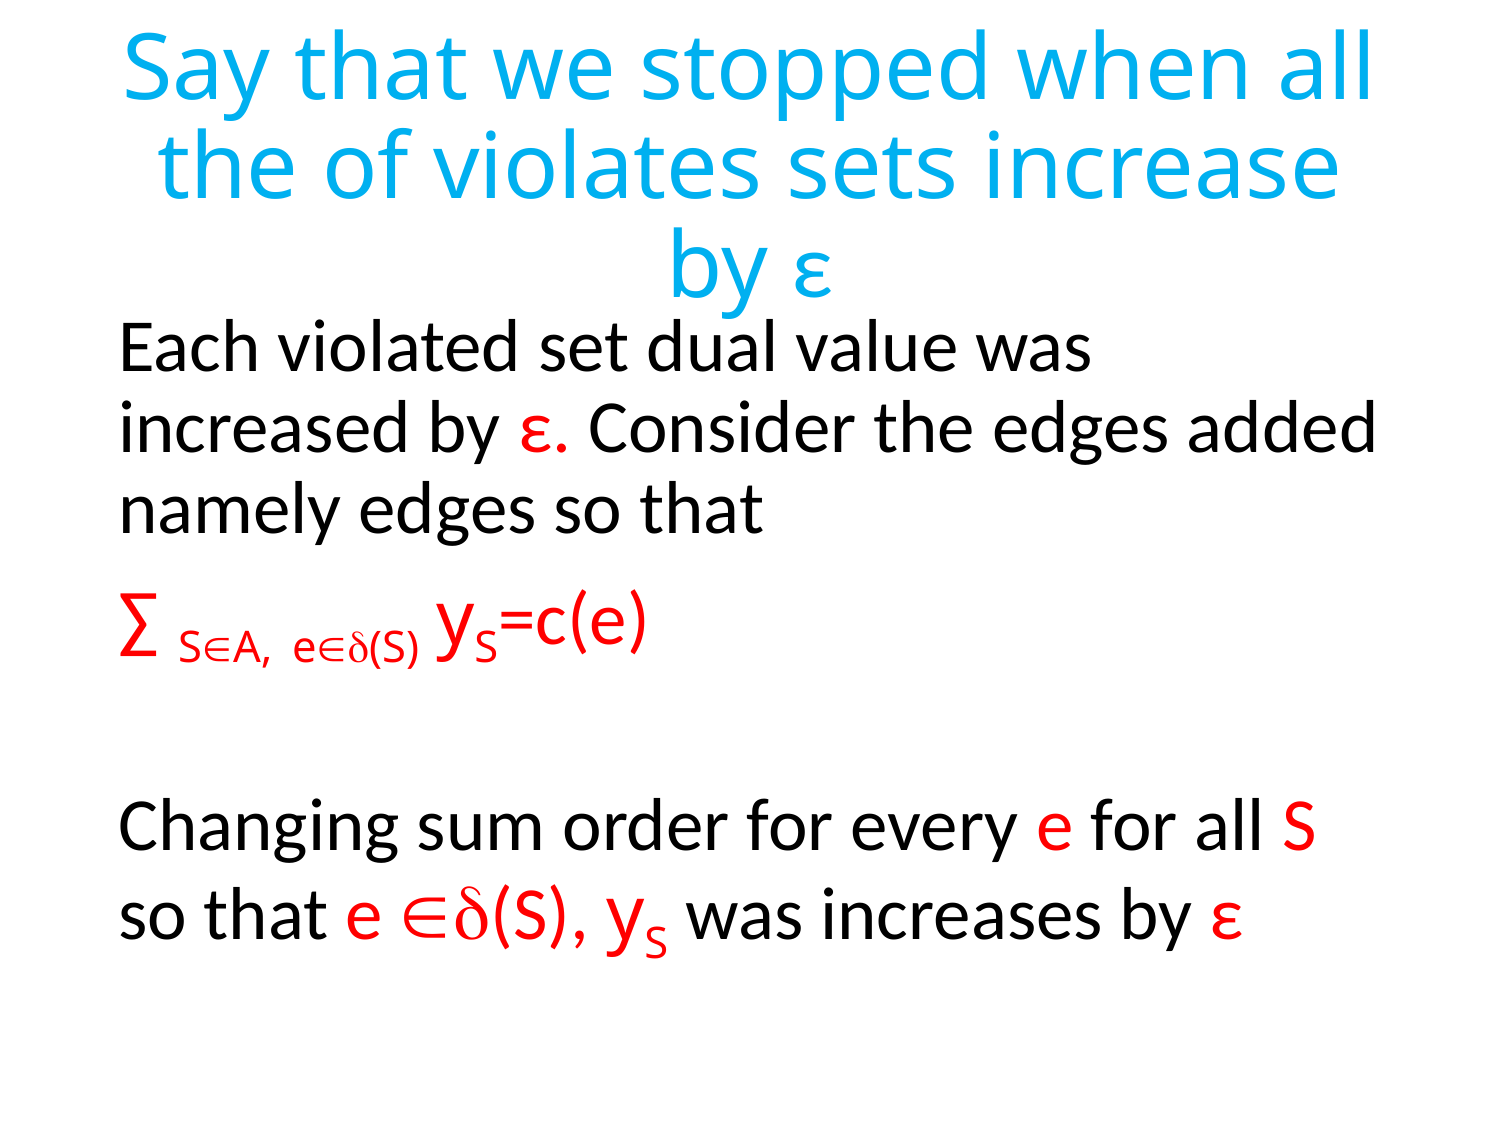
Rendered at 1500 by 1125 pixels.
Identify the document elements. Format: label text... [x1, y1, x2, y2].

list Each violated set dual value was increased by ε. Consider the edges added namely edges so that ∑ SA, e(S) yS=c(e) Changing sum order for every e for all S so that e (S), yS was increases by ε [103, 299, 1397, 1014]
title Say that we stopped when all the of violates sets increase by ε [103, 59, 1397, 278]
